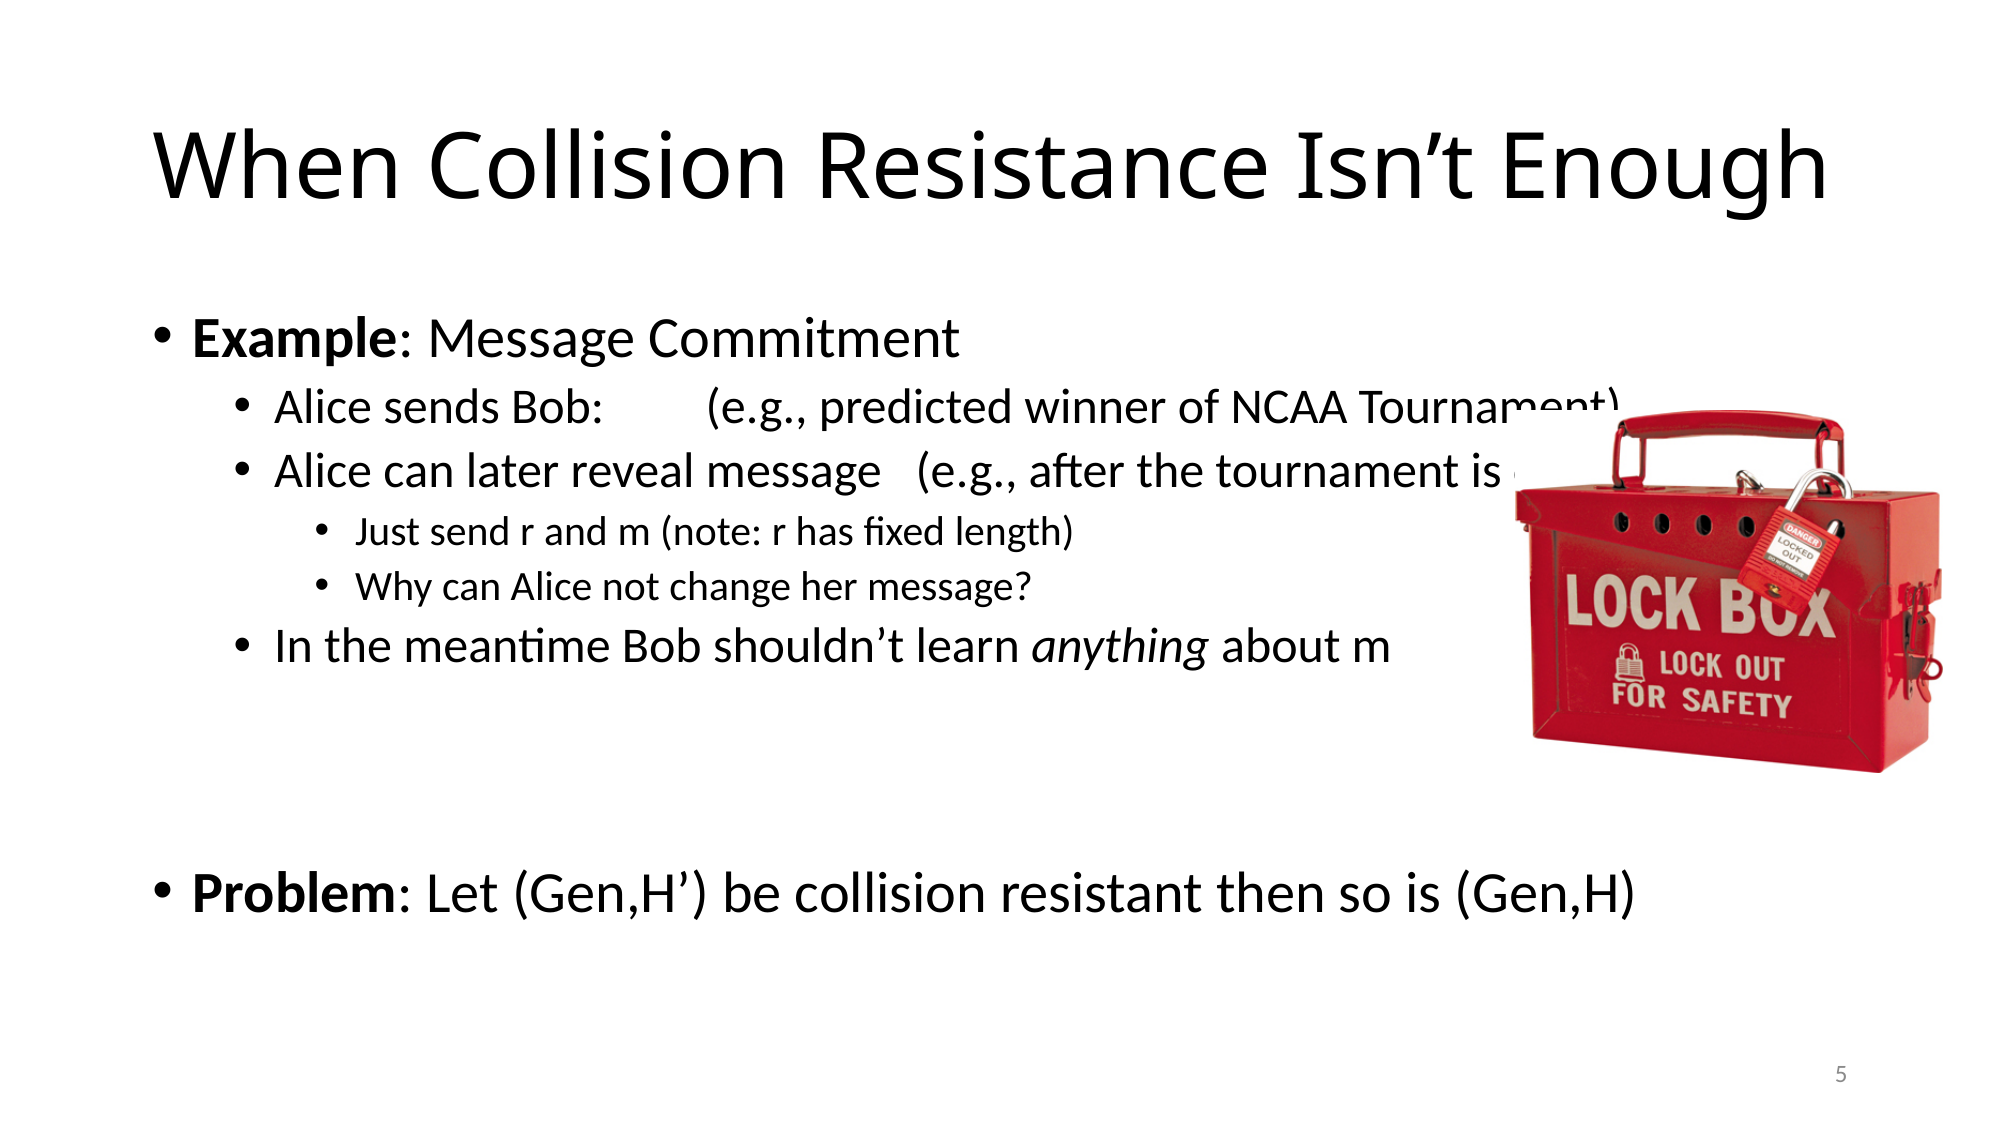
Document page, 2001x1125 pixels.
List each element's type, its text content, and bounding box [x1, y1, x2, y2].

picture [1514, 409, 1943, 773]
title When Collision Resistance Isn’t Enough [137, 59, 1863, 278]
slide_number 5 [1412, 1042, 1863, 1103]
